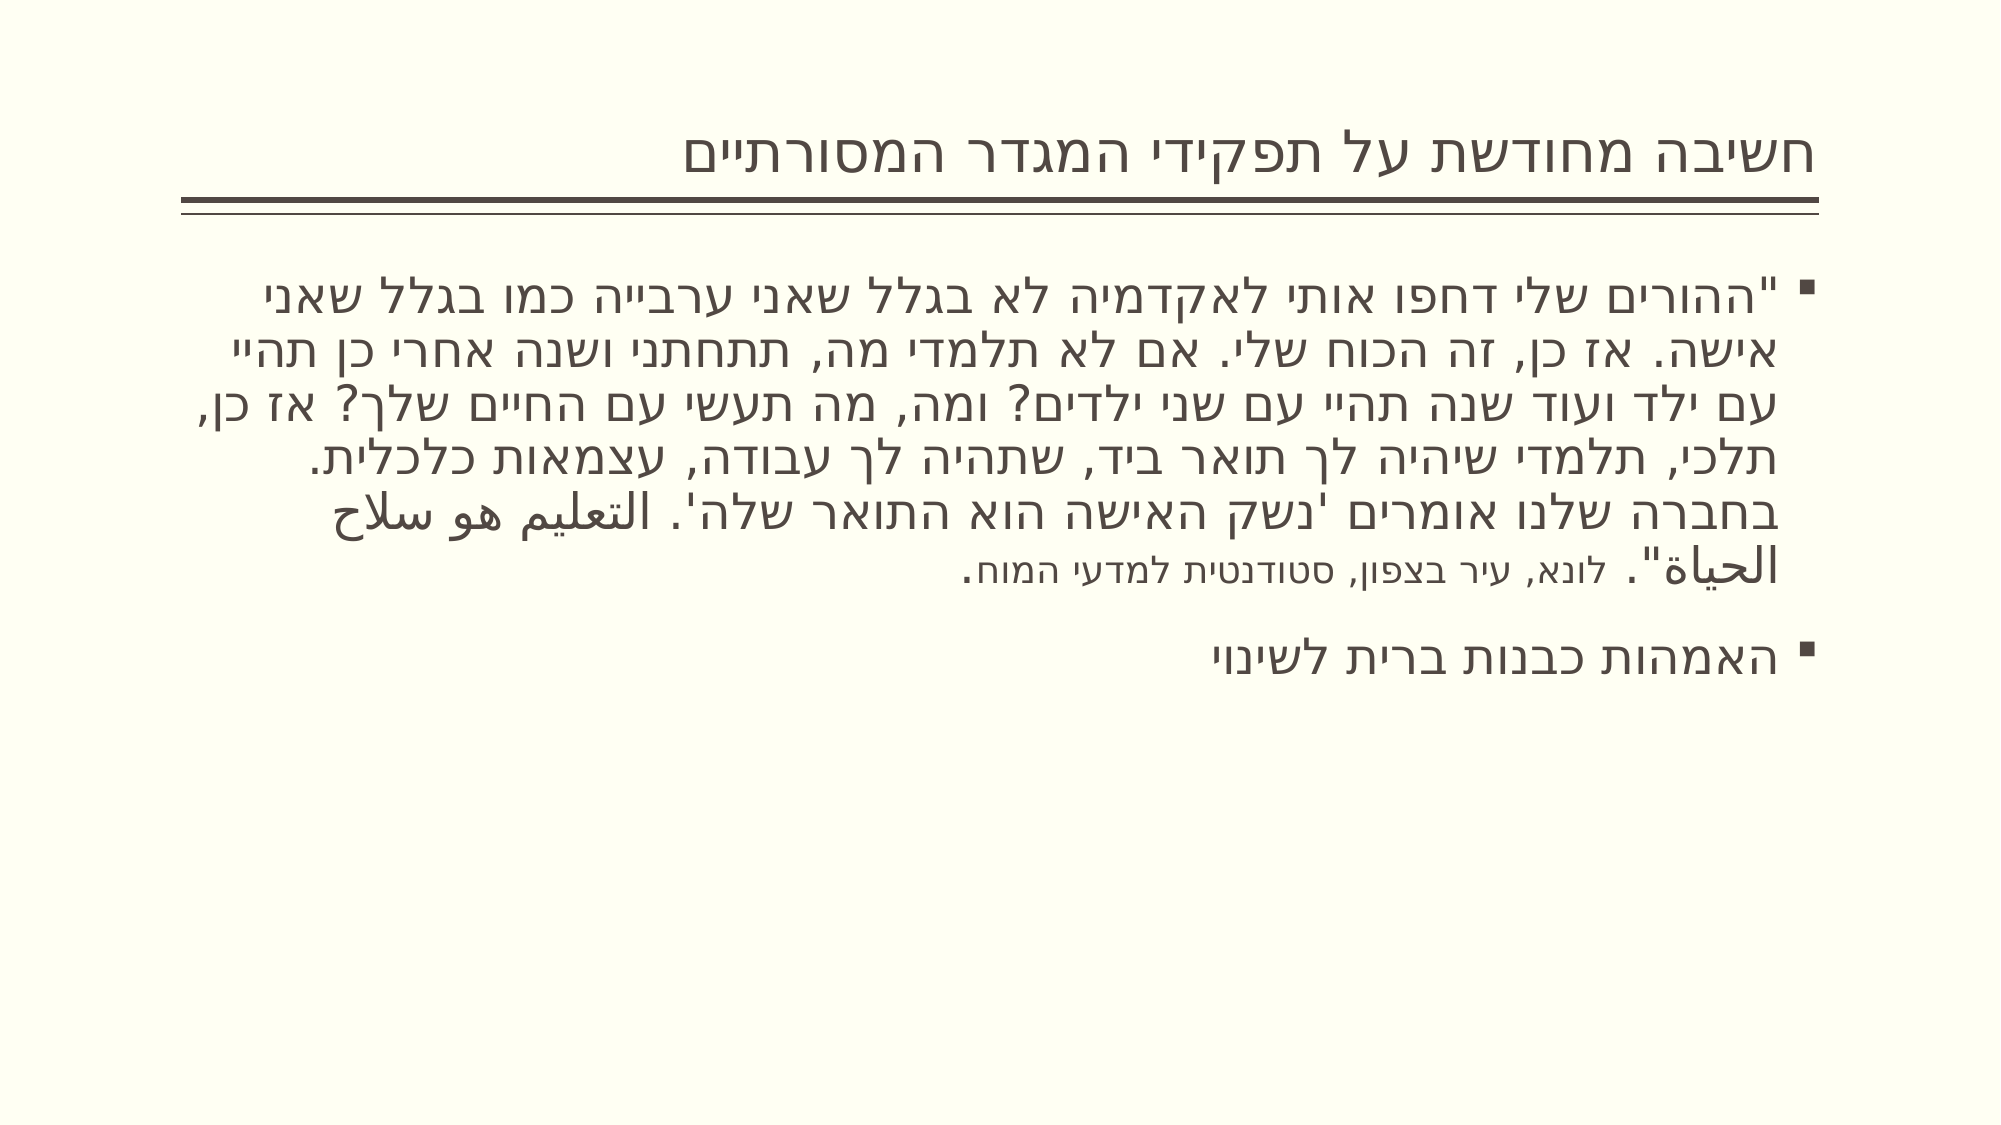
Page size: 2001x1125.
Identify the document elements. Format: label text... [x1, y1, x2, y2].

title חשיבה מחודשת על תפקידי המגדר המסורתיים [181, 12, 1819, 193]
list "ההורים שלי דחפו אותי לאקדמיה לא בגלל שאני ערבייה כמו בגלל שאני אישה. אז כן, זה הכוח שלי. אם לא תלמדי מה, תתחתני ושנה אחרי כן תהיי עם ילד ועוד שנה תהיי עם שני ילדים? ומה, מה תעשי עם החיים שלך? אז כן, תלכי, תלמדי שיהיה לך תואר ביד, שתהיה לך עבודה, עצמאות כלכלית. בחברה שלנו אומרים 'נשק האישה הוא התואר שלה'. التعليم هو سلاح الحياة". לונא, עיר בצפון, סטודנטית למדעי המוח. האמהות כבנות ברית לשינוי [181, 262, 1819, 1013]
